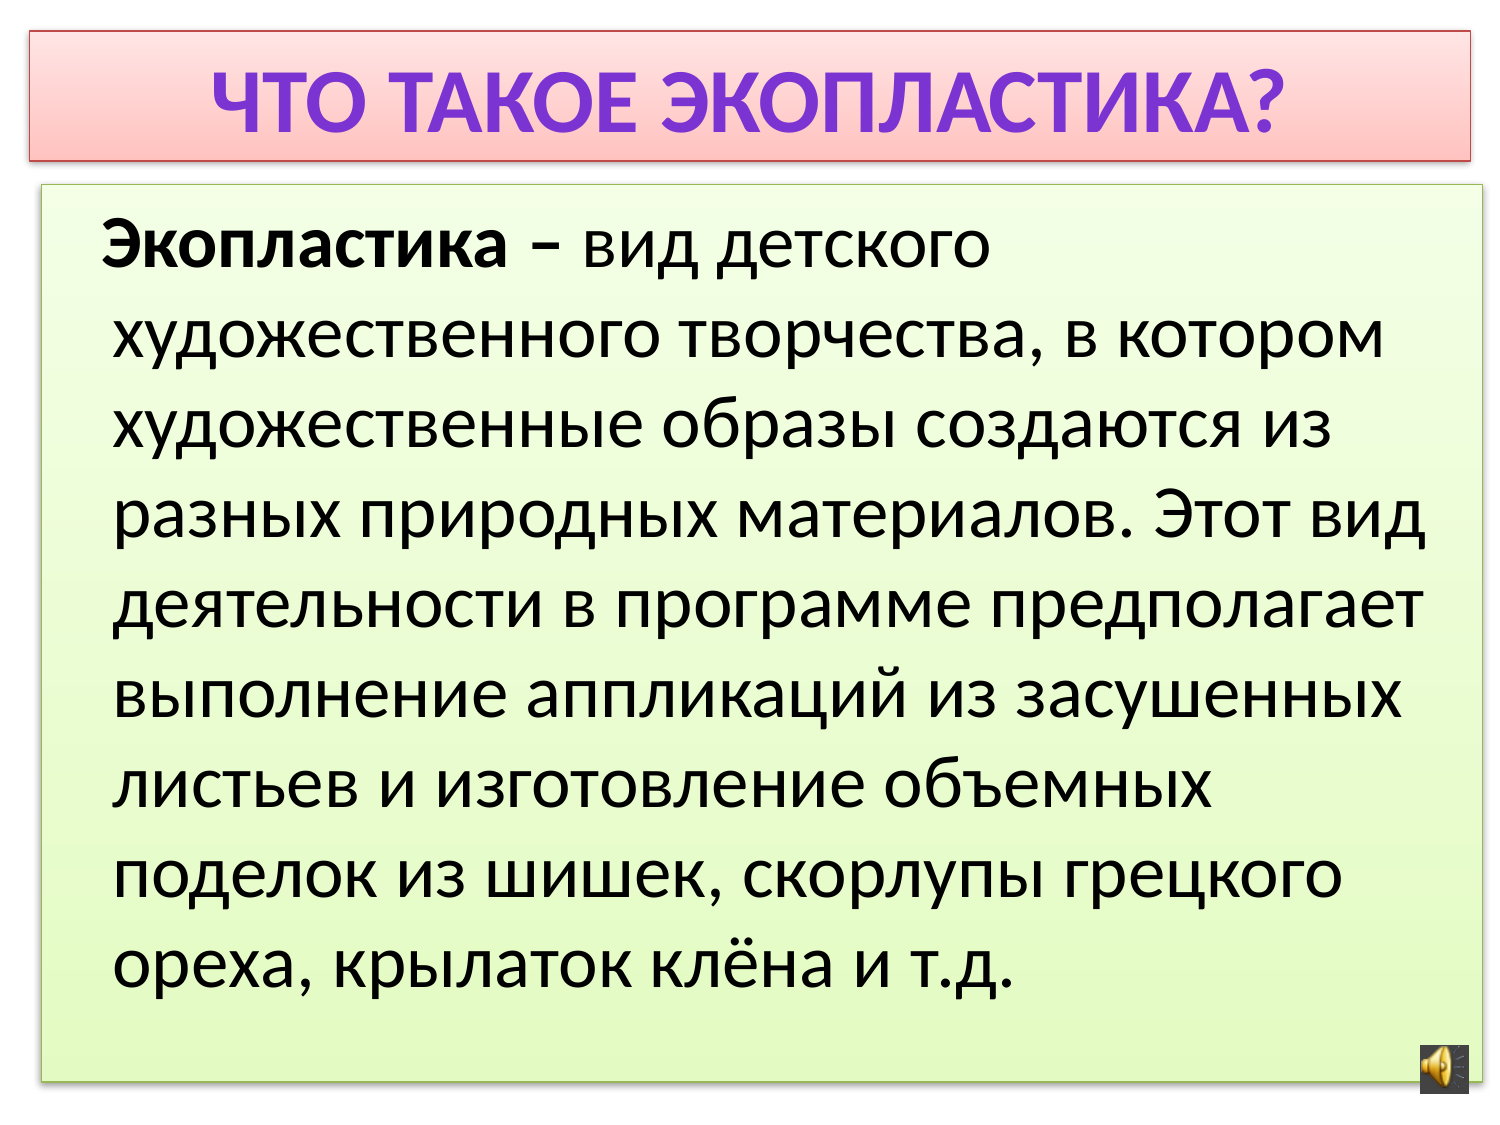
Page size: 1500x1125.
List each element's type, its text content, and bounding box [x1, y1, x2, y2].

picture [1419, 1044, 1470, 1095]
title Что такое экопластика? [29, 30, 1471, 162]
list Экопластика – вид детского художественного творчества, в котором художественные образы создаются из разных природных материалов. Этот вид деятельности в программе предполагает выполнение аппликаций из засушенных листьев и изготовление объемных поделок из шишек, скорлупы грецкого ореха, крылаток клёна и т.д. [41, 184, 1483, 1083]
